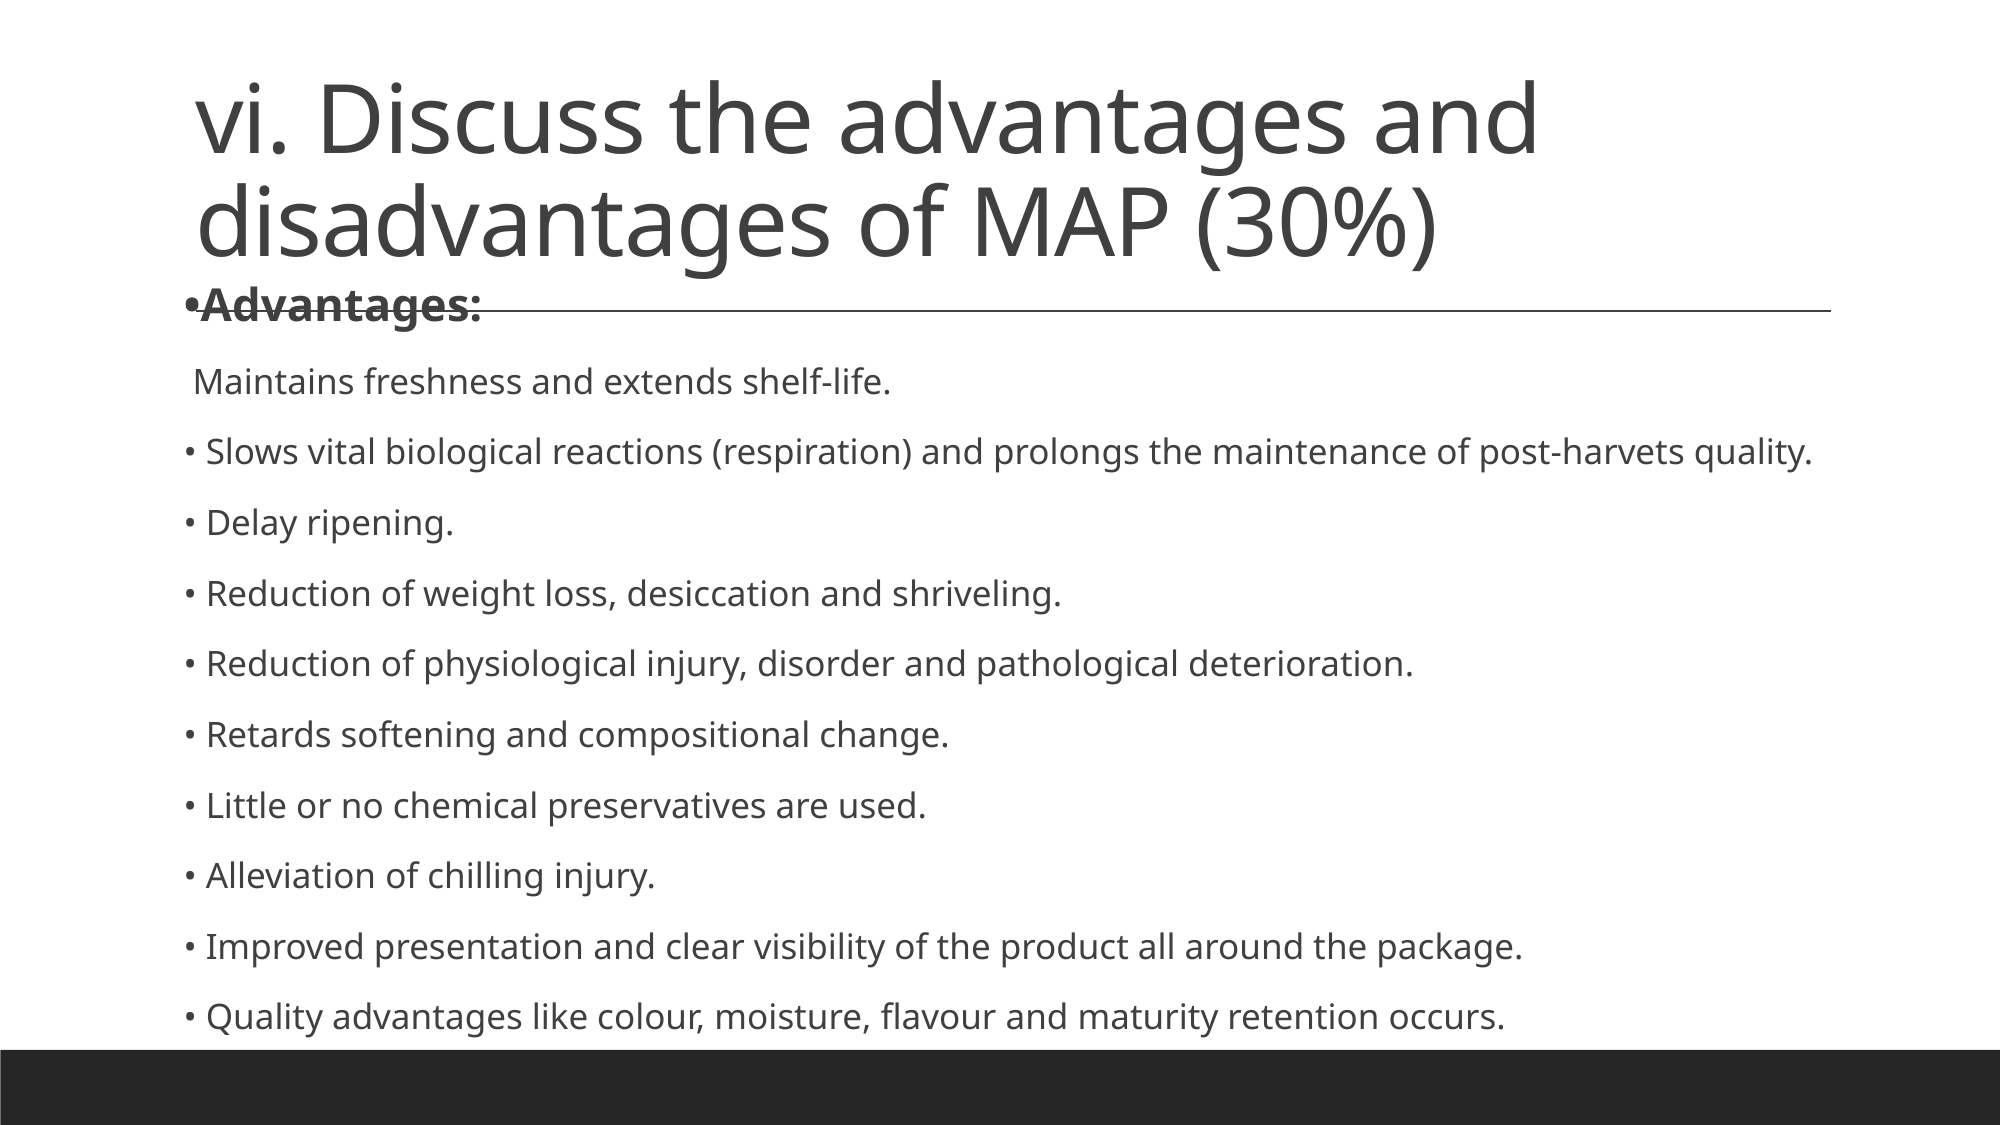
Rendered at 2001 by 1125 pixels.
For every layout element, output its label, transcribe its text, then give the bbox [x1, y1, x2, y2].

title vi. Discuss the advantages and disadvantages of MAP (30%) [180, 47, 1830, 285]
list •Advantages: Maintains freshness and extends shelf-life. • Slows vital biological reactions (respiration) and prolongs the maintenance of post-harvets quality. • Delay ripening. • Reduction of weight loss, desiccation and shriveling. • Reduction of physiological injury, disorder and pathological deterioration. • Retards softening and compositional change. • Little or no chemical preservatives are used. • Alleviation of chilling injury. • Improved presentation and clear visibility of the product all around the package. • Quality advantages like colour, moisture, flavour and maturity retention occurs. [170, 263, 1820, 1055]
